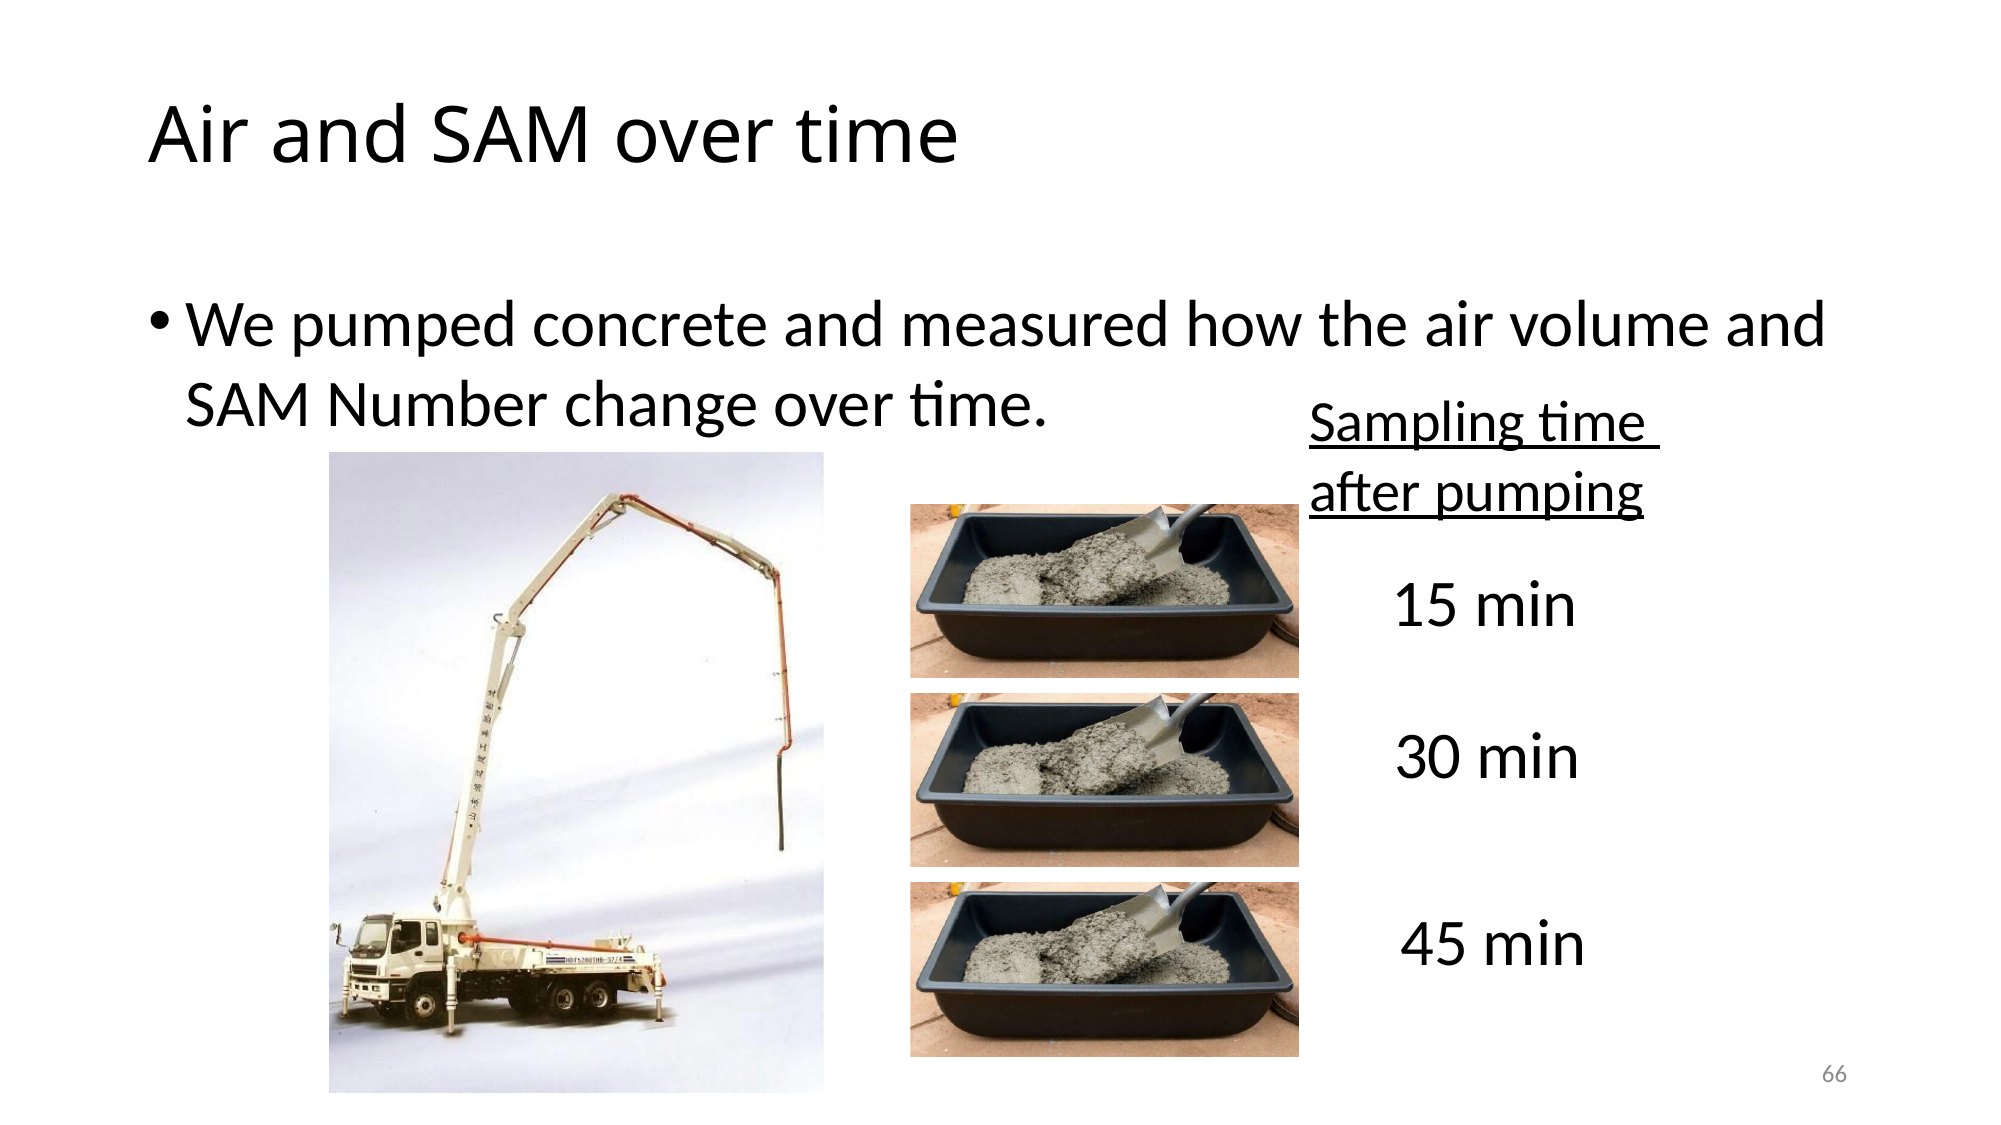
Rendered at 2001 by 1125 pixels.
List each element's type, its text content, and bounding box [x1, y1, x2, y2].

text_box 15 min [1377, 552, 1954, 648]
picture [910, 693, 1299, 867]
picture [329, 452, 824, 1093]
slide_number 66 [1412, 1042, 1863, 1103]
text_box 45 min [1385, 891, 1962, 986]
text_box Sampling time after pumping [1294, 375, 2000, 531]
list We pumped concrete and measured how the air volume and SAM Number change over time. [133, 217, 1875, 1100]
text_box 30 min [1379, 704, 1956, 799]
picture [910, 882, 1299, 1057]
picture [910, 503, 1299, 678]
title Air and SAM over time [133, 87, 1675, 188]
